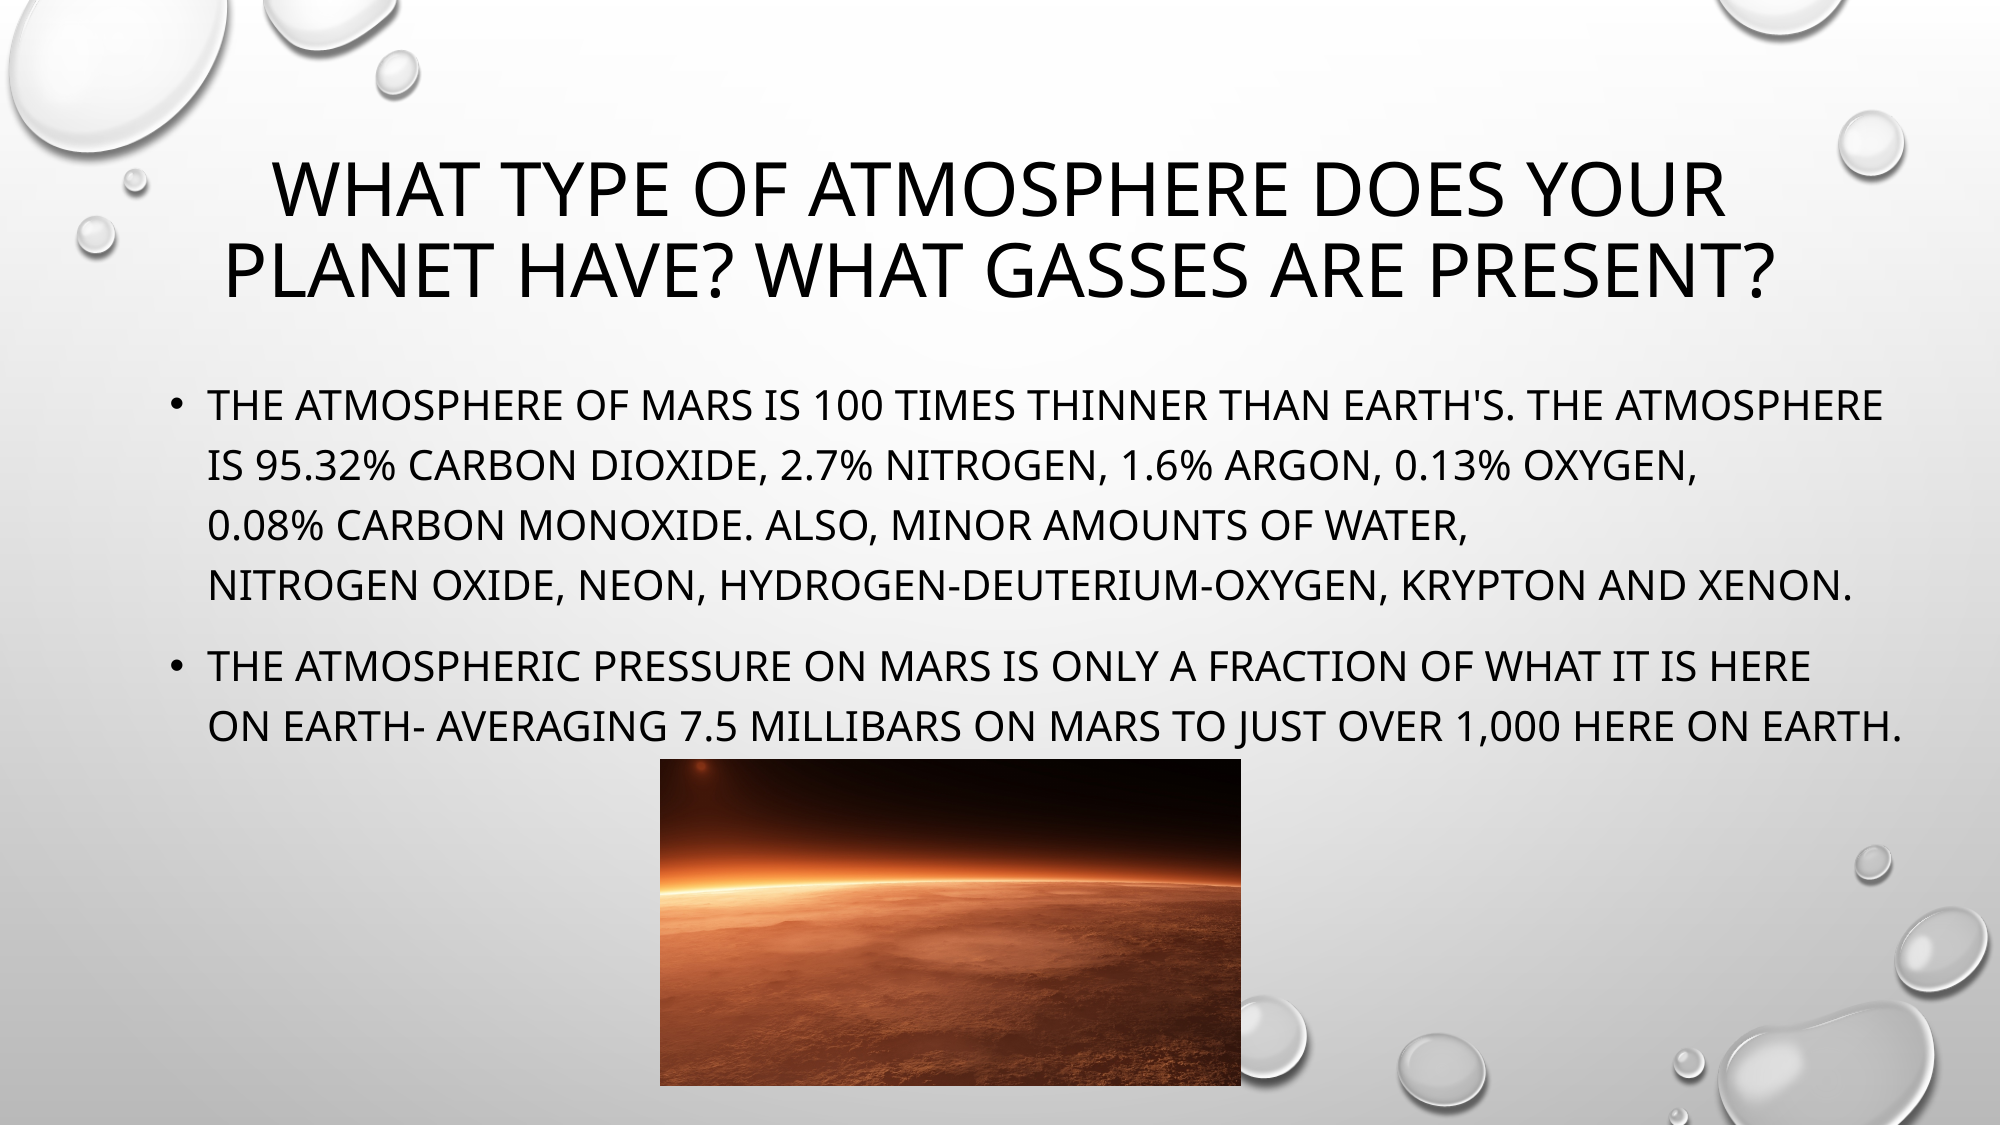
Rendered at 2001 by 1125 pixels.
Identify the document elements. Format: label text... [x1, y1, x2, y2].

title What type of atmosphere does your planet have? What gasses are present? [149, 101, 1851, 364]
list The atmosphere of mars is 100 times thinner than Earth's. The atmosphere is 95.32% Carbon dioxide, 2.7% nitrogen, 1.6% argon, 0.13% oxygen, 0.08% carbon monoxide. Also, minor amounts of water, nitrogen oxide, neon, hydrogen-deuterium-oxygen, krypton and xenon. The atmospheric pressure on mars is only a fraction of what it is here on earth- averaging 7.5 millibars on mars to just over 1,000 here on earth. [154, 361, 1927, 1037]
picture [0, 0, 2000, 1125]
